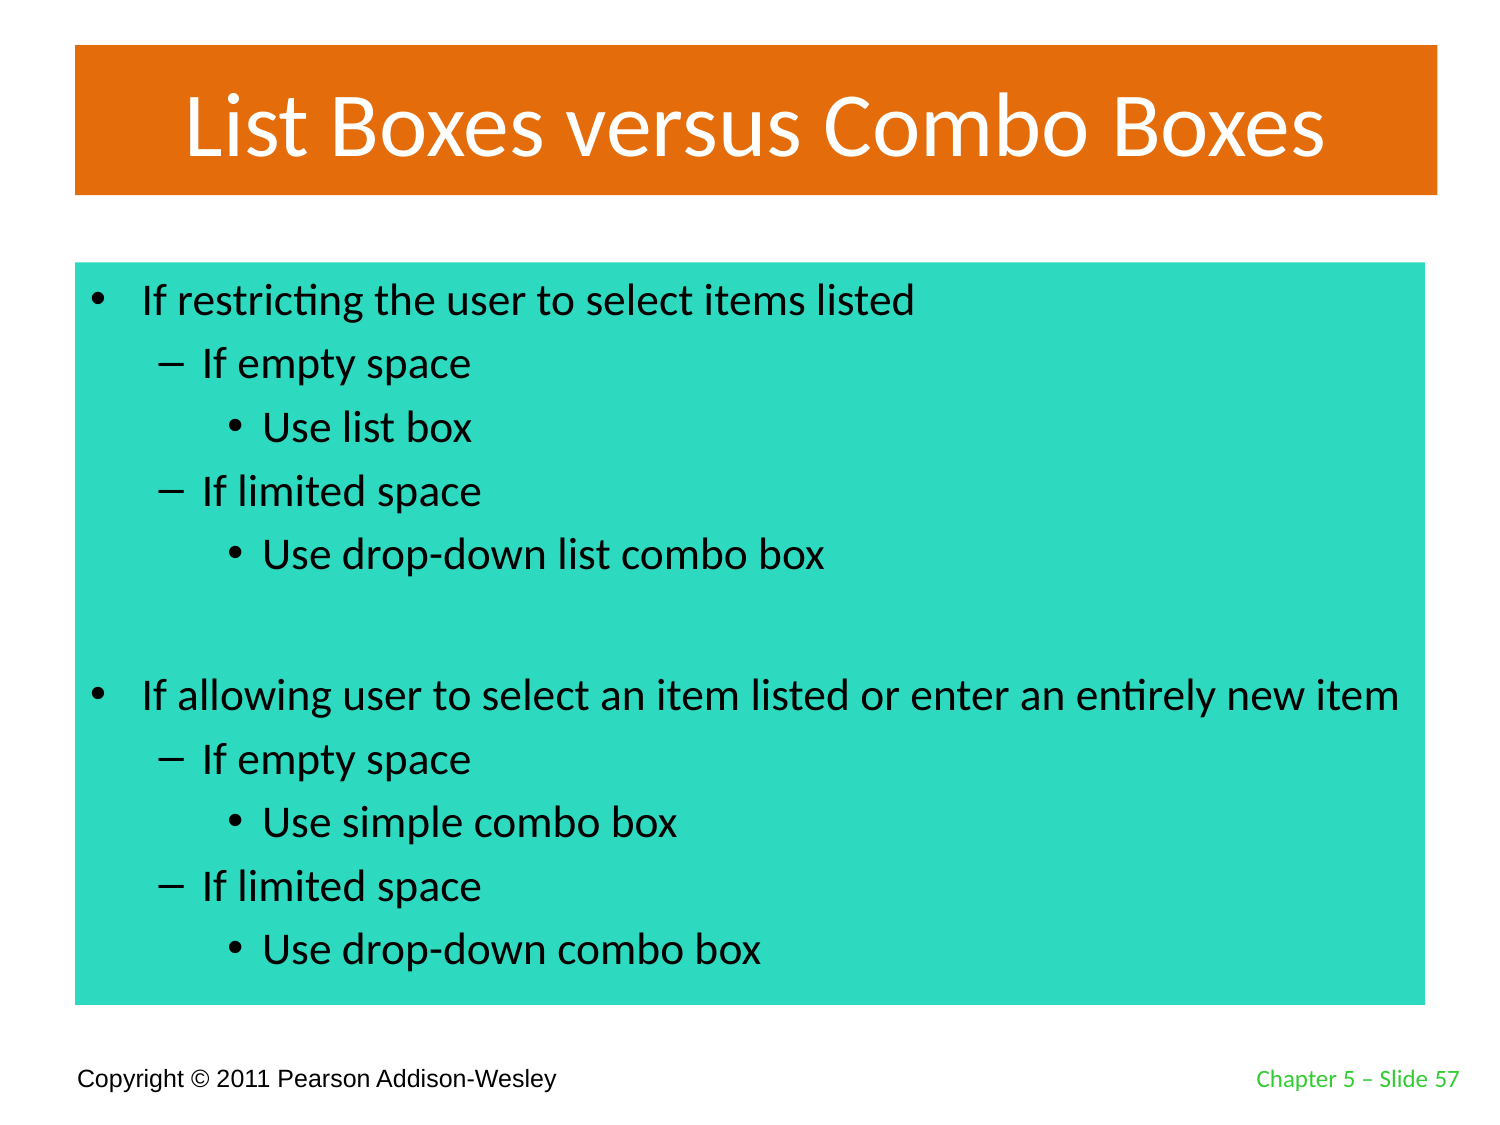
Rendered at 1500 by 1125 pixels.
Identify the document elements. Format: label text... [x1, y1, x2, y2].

title List Boxes versus Combo Boxes [75, 45, 1438, 196]
list If restricting the user to select items listed If empty space Use list box If limited space Use drop-down list combo box If allowing user to select an item listed or enter an entirely new item If empty space Use simple combo box If limited space Use drop-down combo box [75, 262, 1425, 1005]
slide_number Chapter 5 – Slide 57 [1162, 1024, 1476, 1101]
